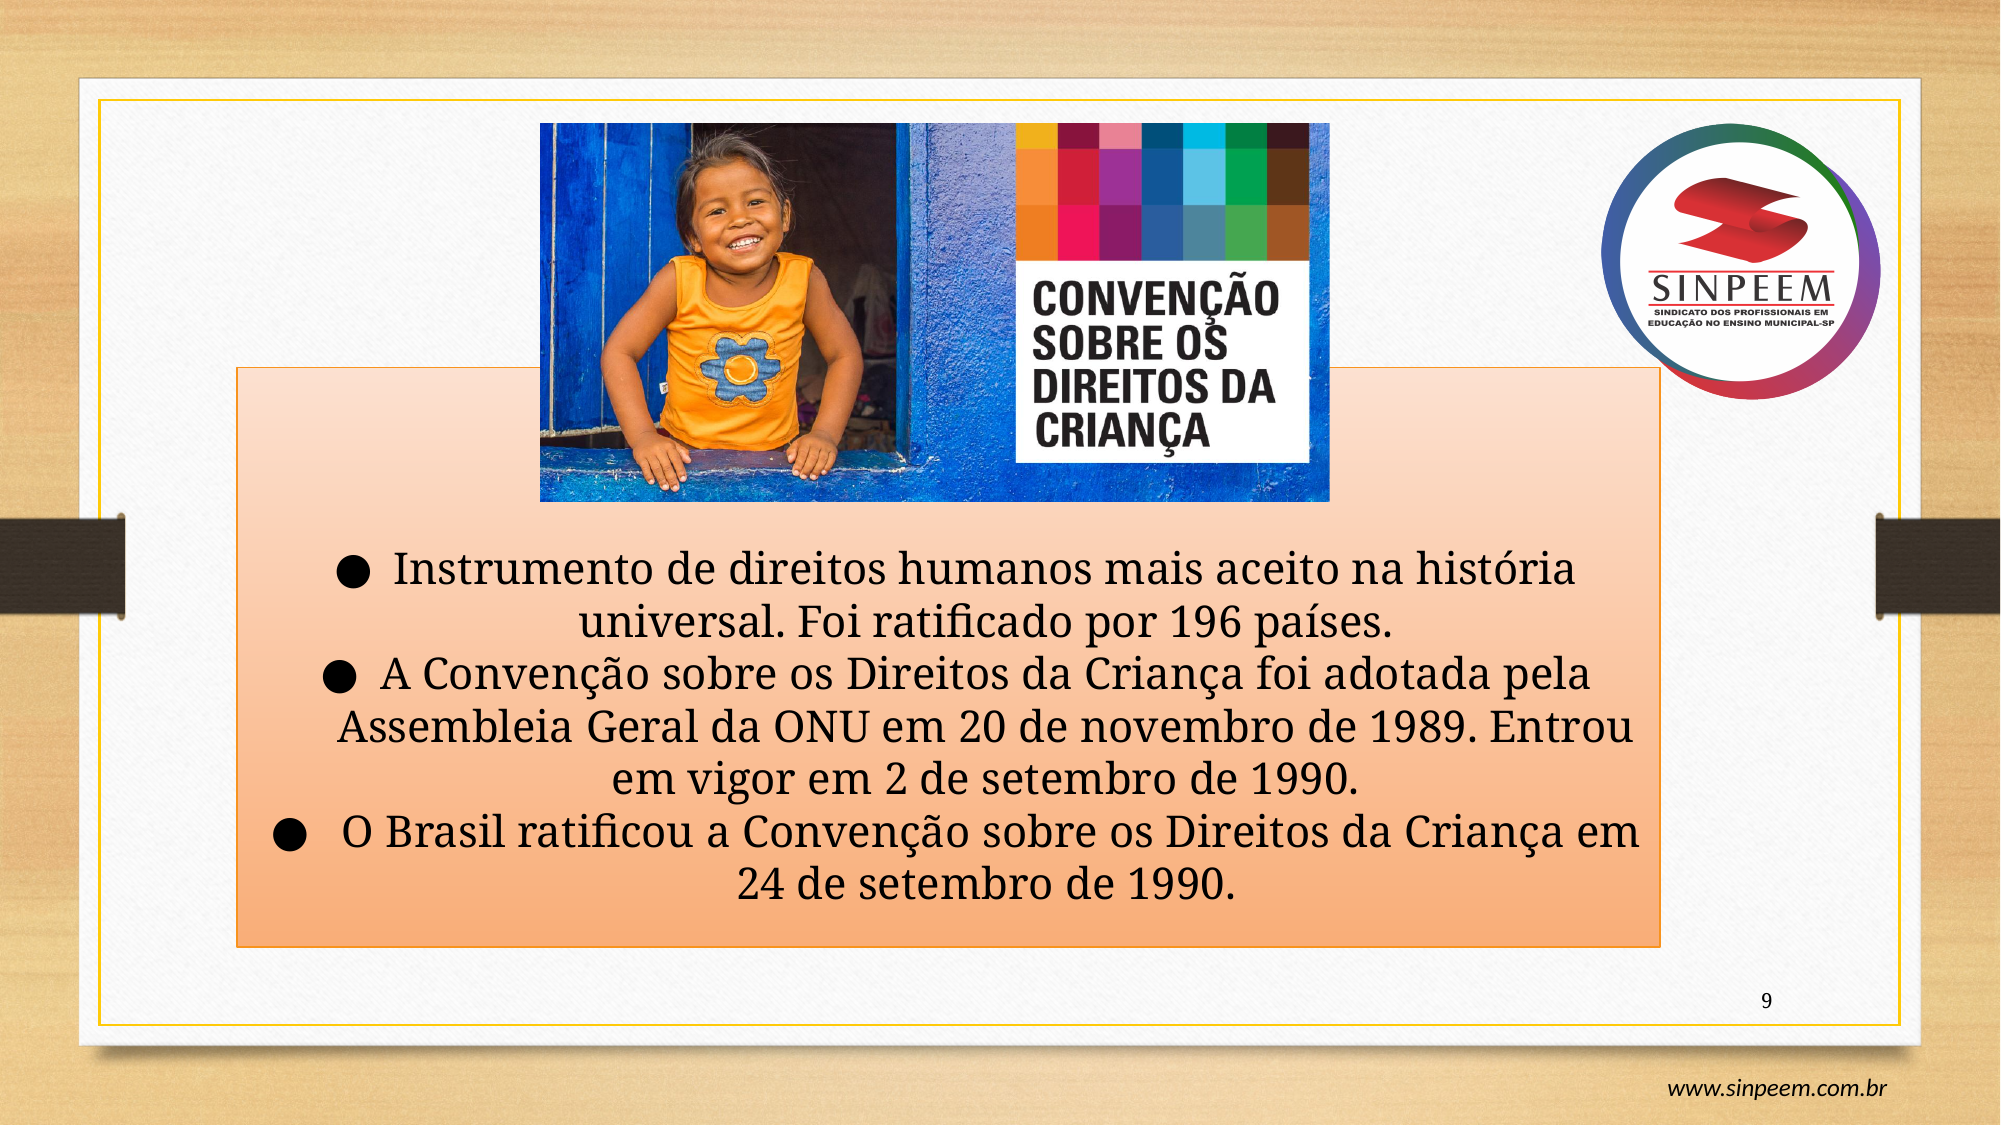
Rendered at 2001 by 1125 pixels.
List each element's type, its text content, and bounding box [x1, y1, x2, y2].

text_box [188, 299, 1552, 950]
picture [0, 0, 2001, 1125]
slide_number 9 [1698, 979, 1788, 1025]
text_box www.sinpeem.com.br [1644, 1064, 1903, 1110]
text_box Instrumento de direitos humanos mais aceito na história universal. Foi ratificado por 196 países. A Convenção sobre os Direitos da Criança foi adotada pela Assembleia Geral da ONU em 20 de novembro de 1989. Entrou em vigor em 2 de setembro de 1990. O Brasil ratificou a Convenção sobre os Direitos da Criança em 24 de setembro de 1990. [237, 367, 1661, 947]
